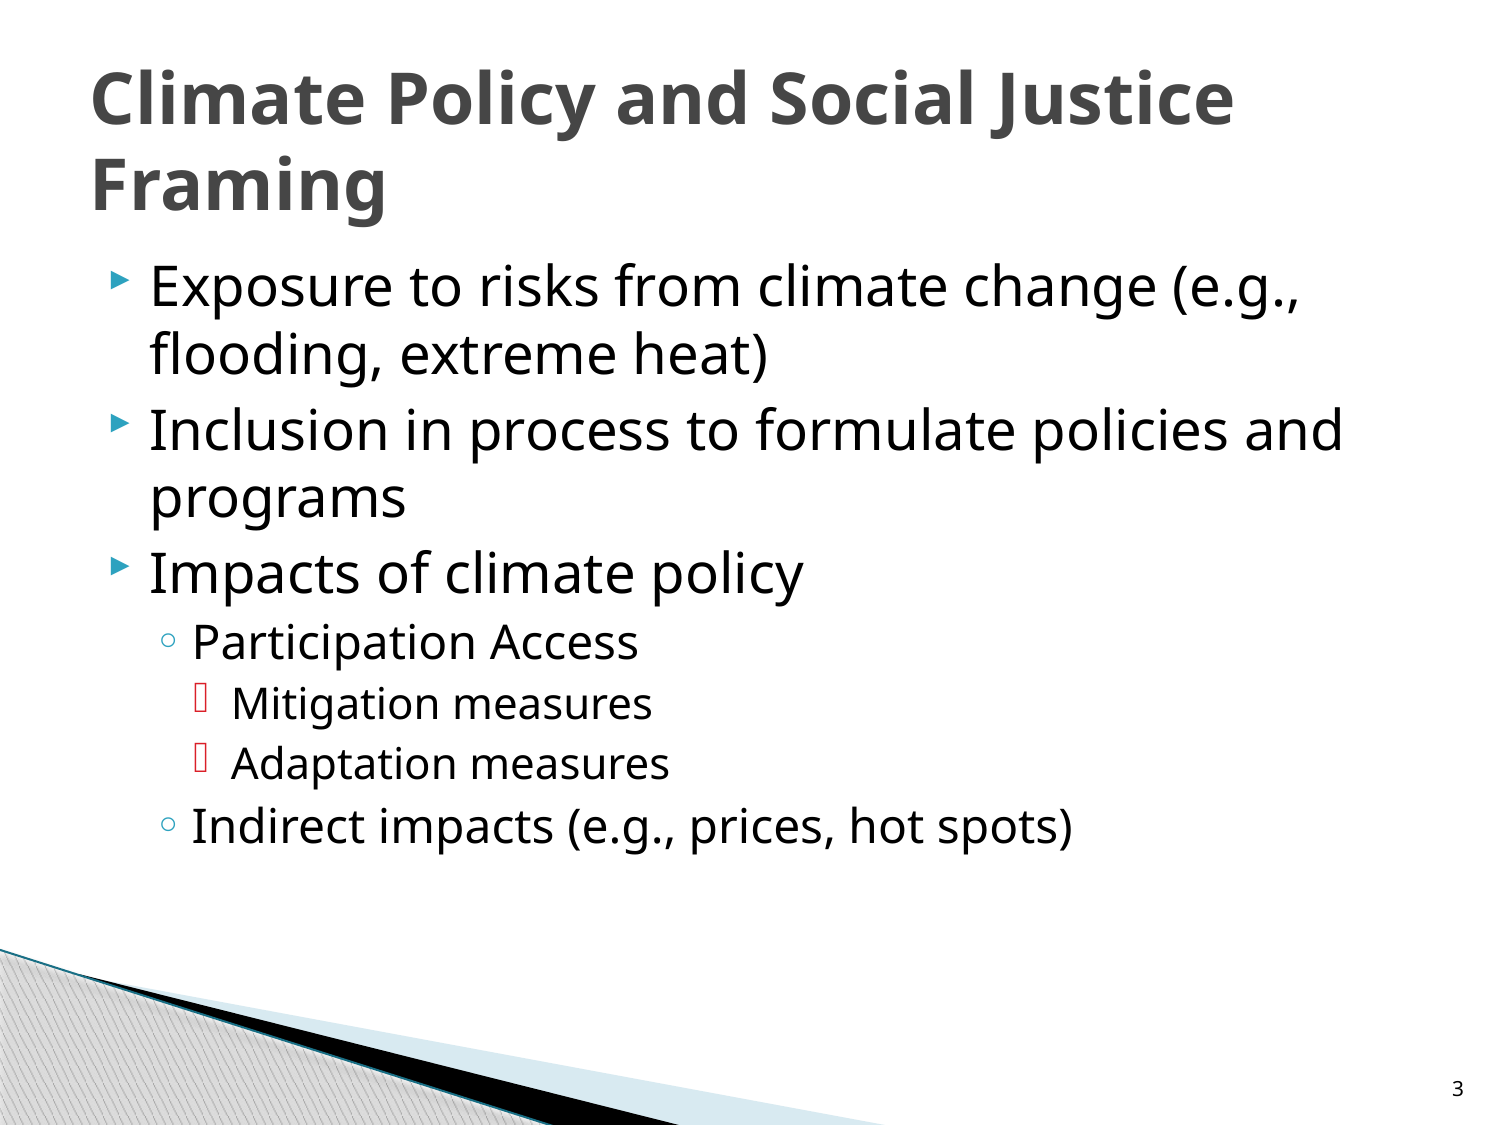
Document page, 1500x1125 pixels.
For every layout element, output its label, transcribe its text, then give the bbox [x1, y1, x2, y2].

slide_number 3 [1418, 1051, 1479, 1112]
list Exposure to risks from climate change (e.g., flooding, extreme heat) Inclusion in process to formulate policies and programs Impacts of climate policy Participation Access Mitigation measures Adaptation measures Indirect impacts (e.g., prices, hot spots) [75, 243, 1425, 986]
title Climate Policy and Social Justice Framing [75, 45, 1425, 233]
